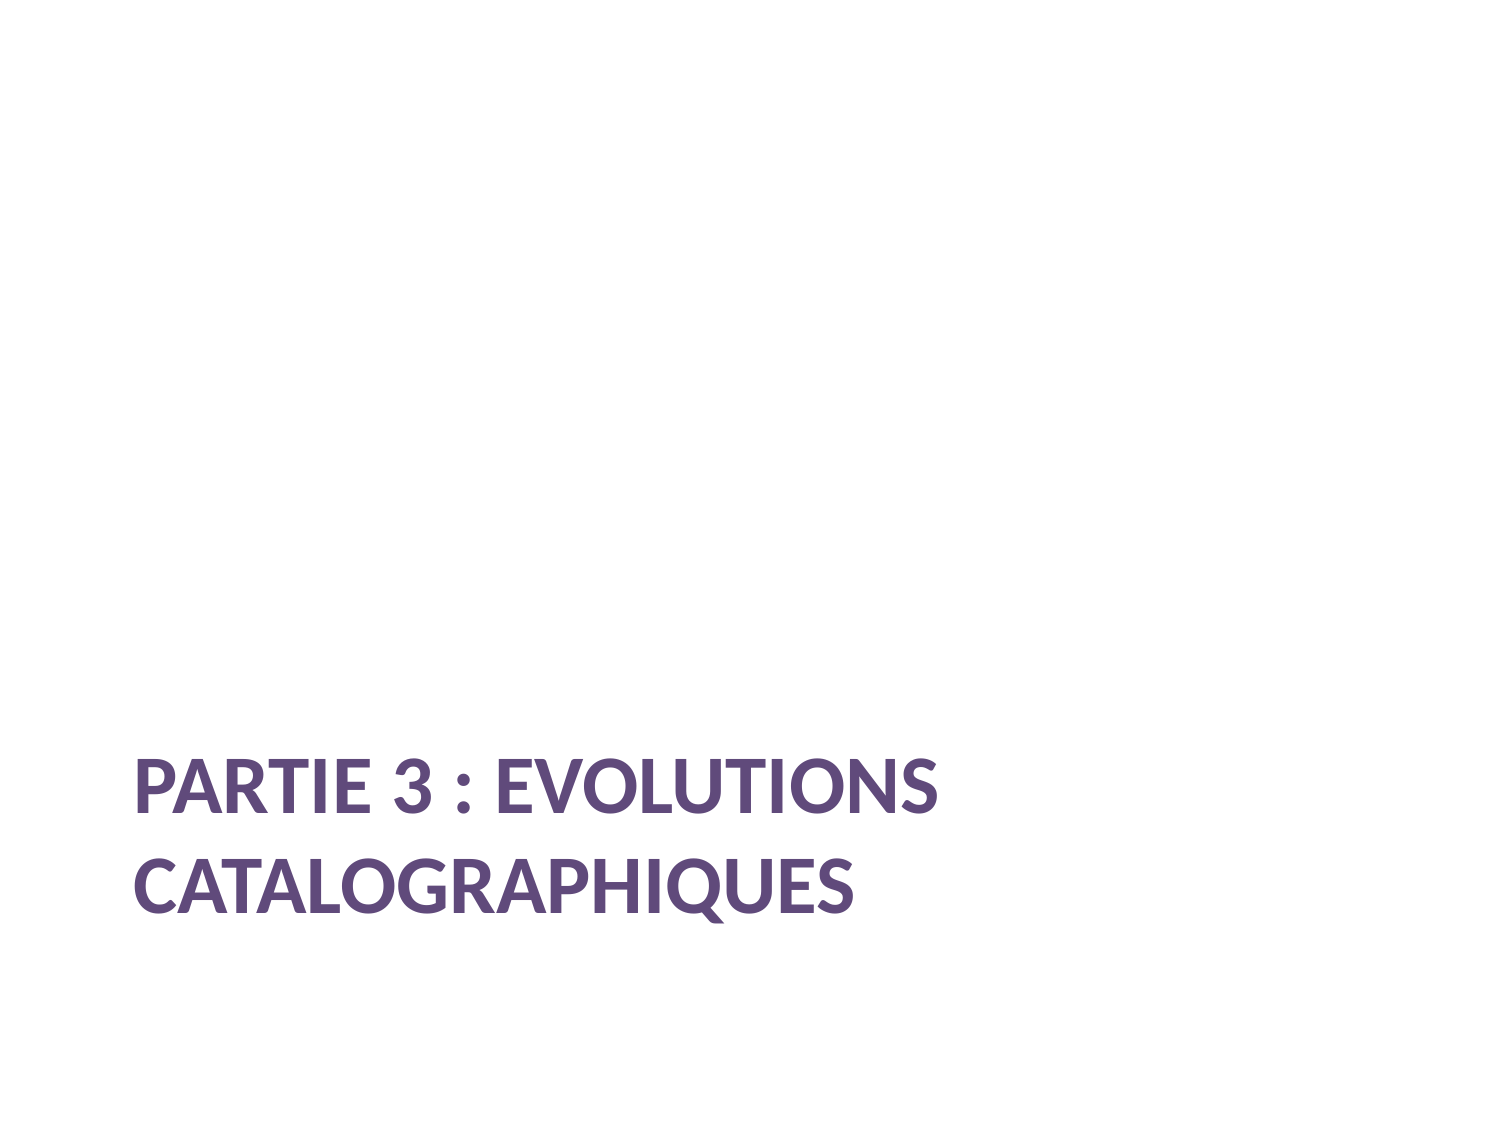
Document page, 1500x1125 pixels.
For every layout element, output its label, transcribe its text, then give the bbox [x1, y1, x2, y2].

title PARTIE 3 : Evolutions catalographiques [118, 722, 1394, 947]
